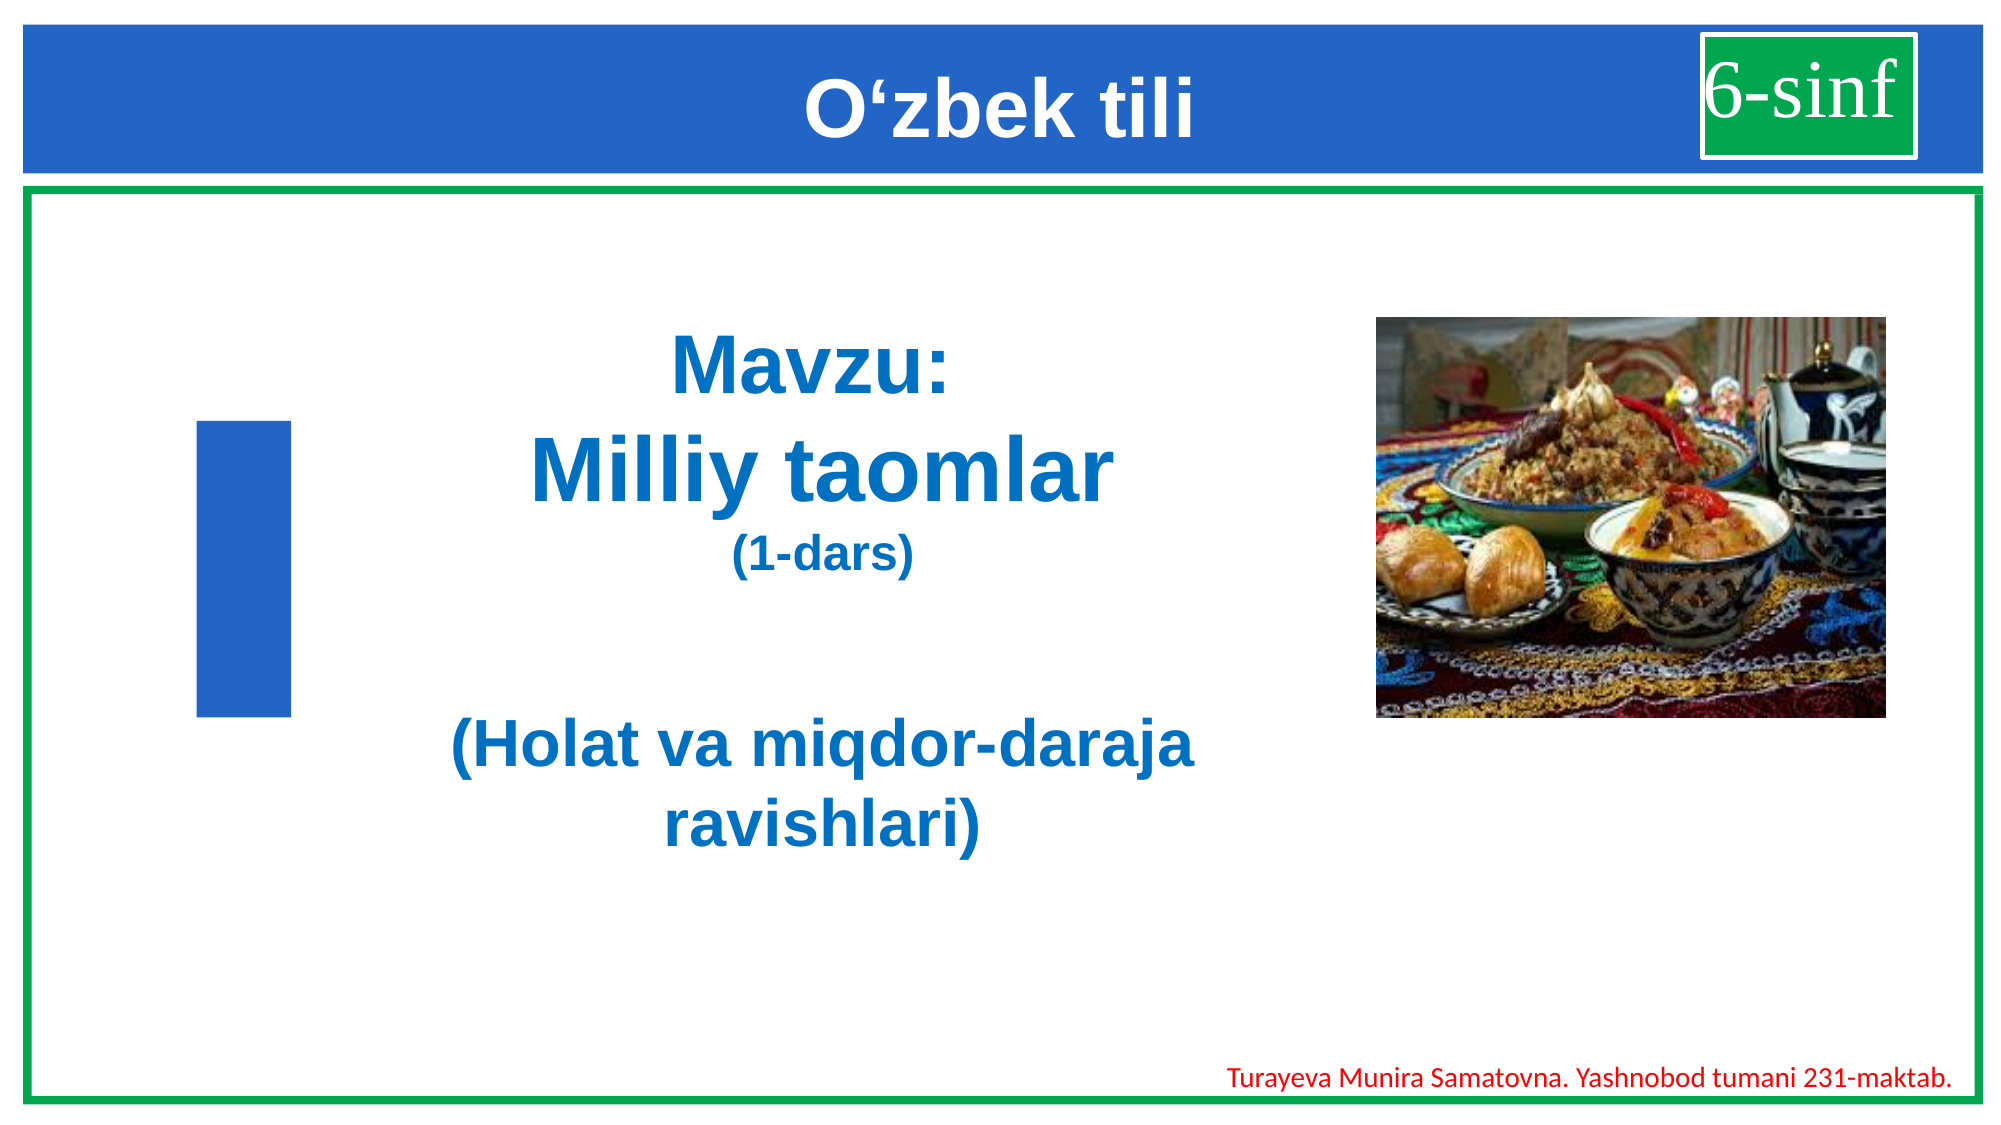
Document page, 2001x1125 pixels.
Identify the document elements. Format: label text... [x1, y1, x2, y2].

footer Turayeva Munira Samatovna. Yashnobod tumani 231-maktab. [1211, 1058, 1969, 1094]
text_box [196, 420, 292, 718]
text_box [1696, 30, 1922, 162]
picture [1376, 316, 1887, 718]
title O‘zbek tili [248, 52, 1691, 158]
text_box Mavzu: Milliy taomlar (1-dars) (Holat va miqdor-daraja ravishlari) [362, 302, 1284, 968]
